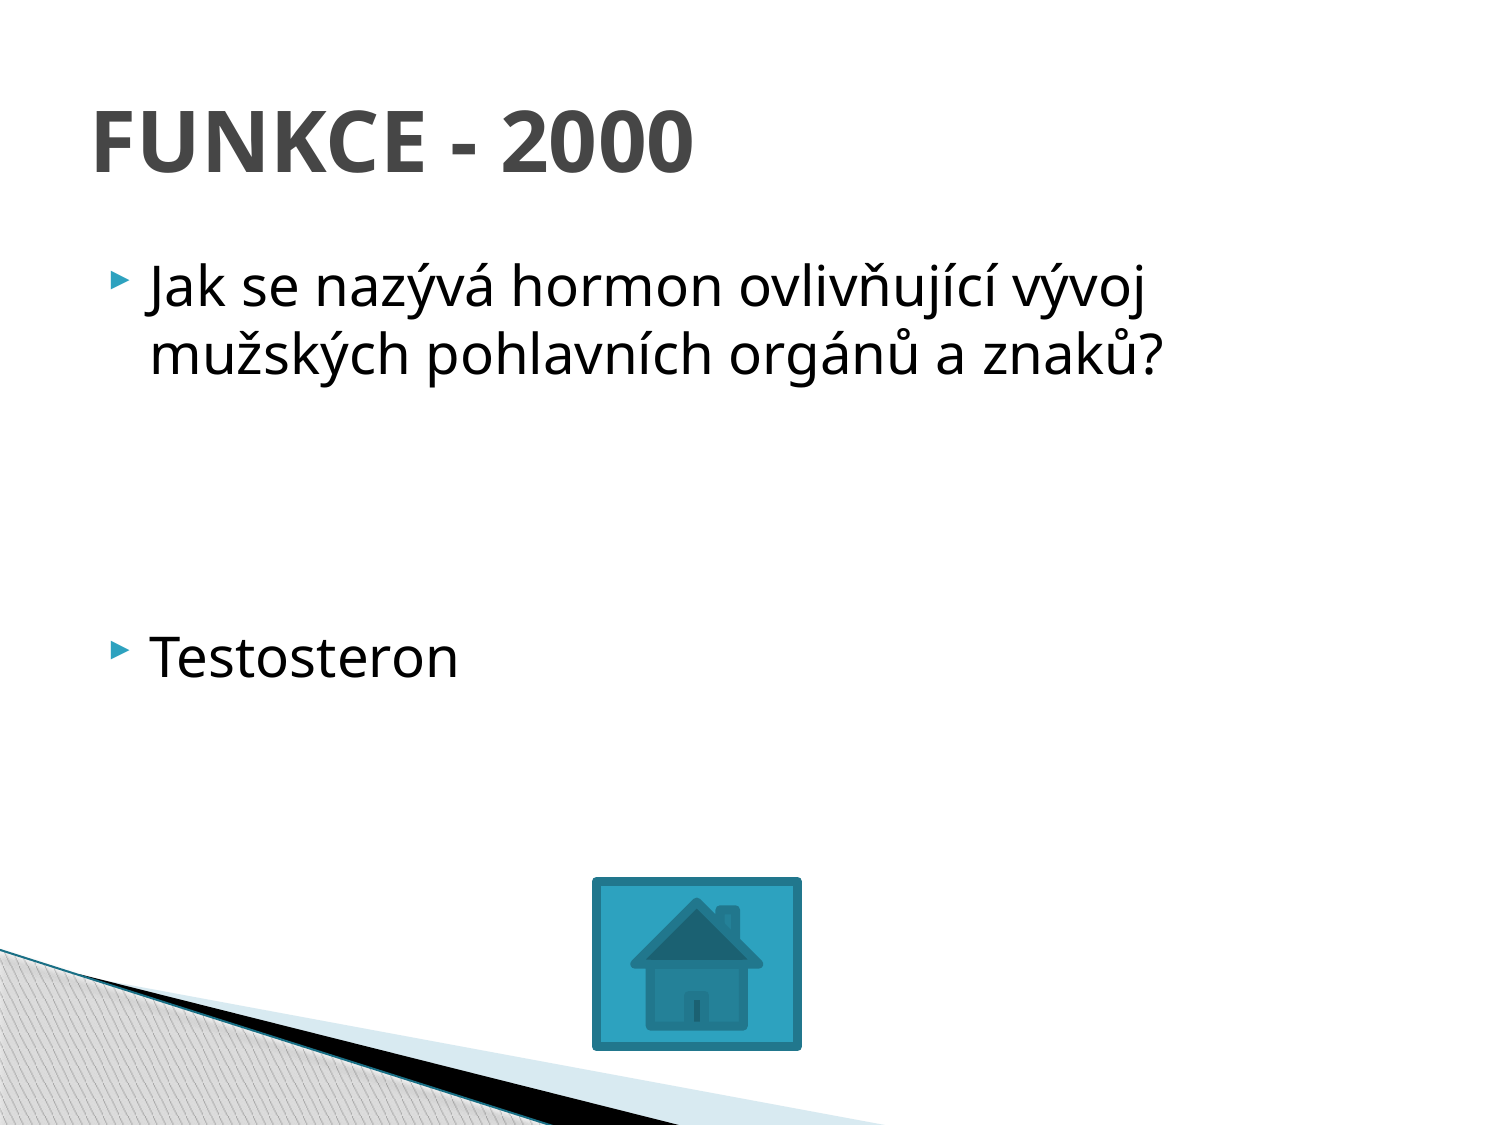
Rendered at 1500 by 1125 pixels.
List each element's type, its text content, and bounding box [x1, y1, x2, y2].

list Jak se nazývá hormon ovlivňující vývoj mužských pohlavních orgánů a znaků? Testosteron [75, 243, 1425, 986]
text_box [592, 877, 802, 1051]
title FUNKCE - 2000 [75, 45, 1425, 233]
